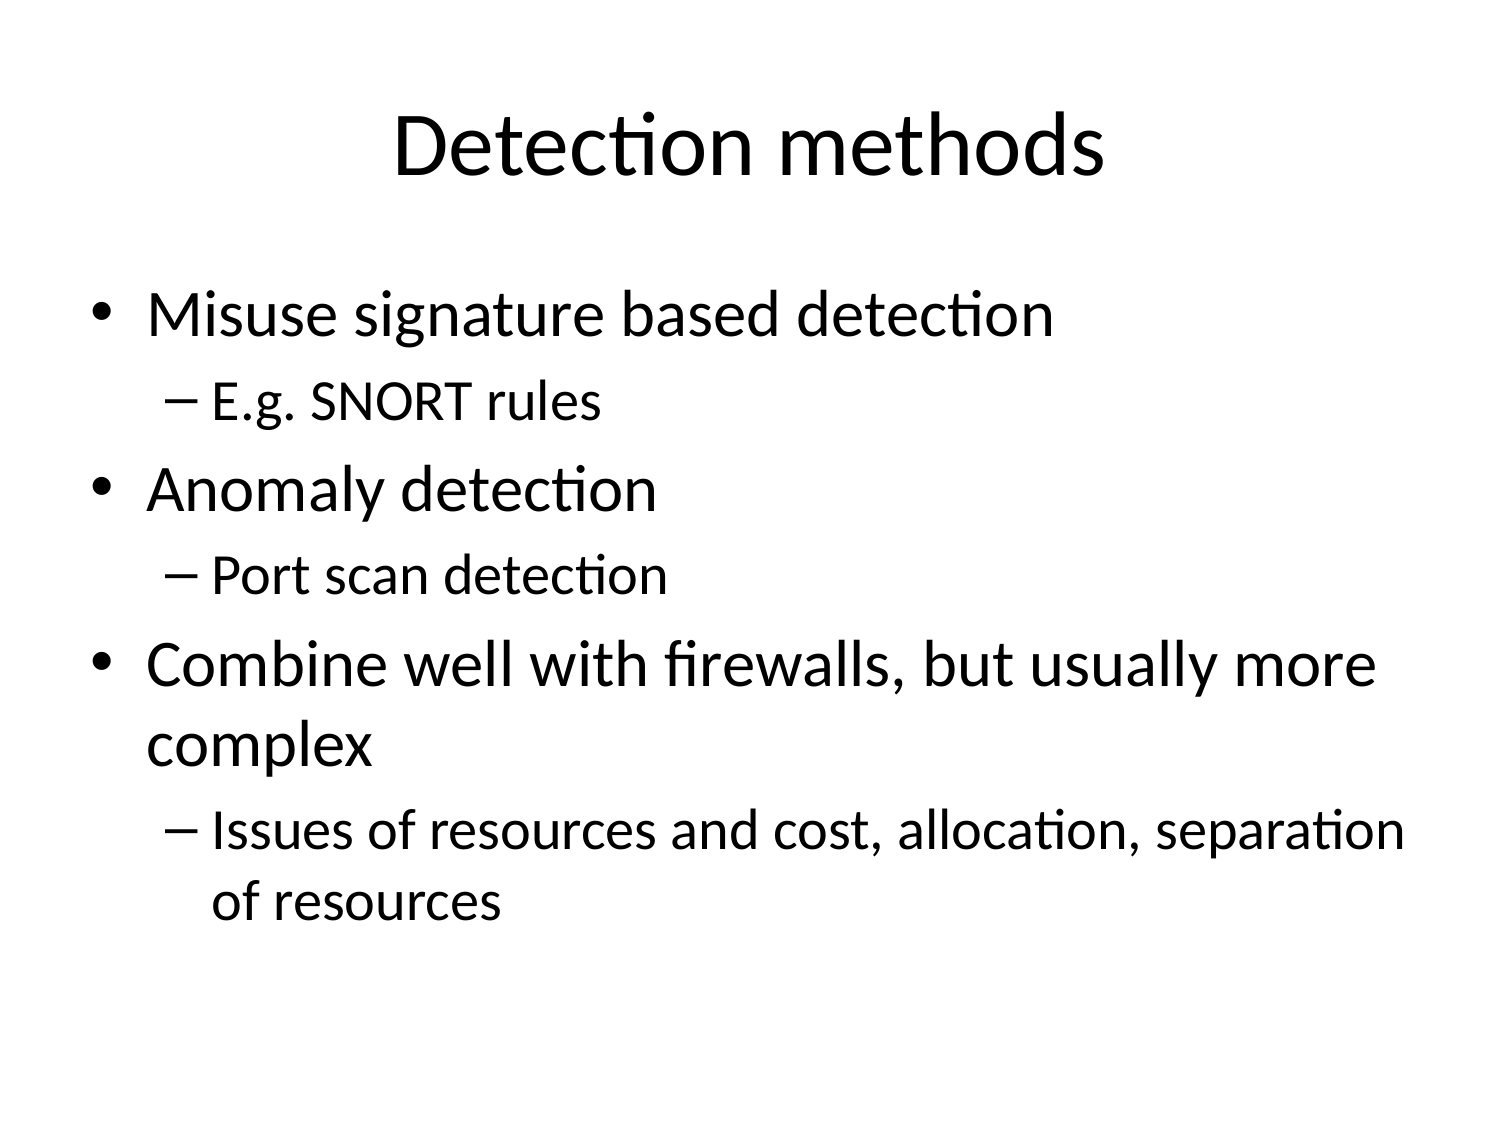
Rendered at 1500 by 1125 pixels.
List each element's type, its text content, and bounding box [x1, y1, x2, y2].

list Misuse signature based detection E.g. SNORT rules Anomaly detection Port scan detection Combine well with firewalls, but usually more complex Issues of resources and cost, allocation, separation of resources [75, 262, 1425, 1005]
title Detection methods [75, 45, 1425, 233]
